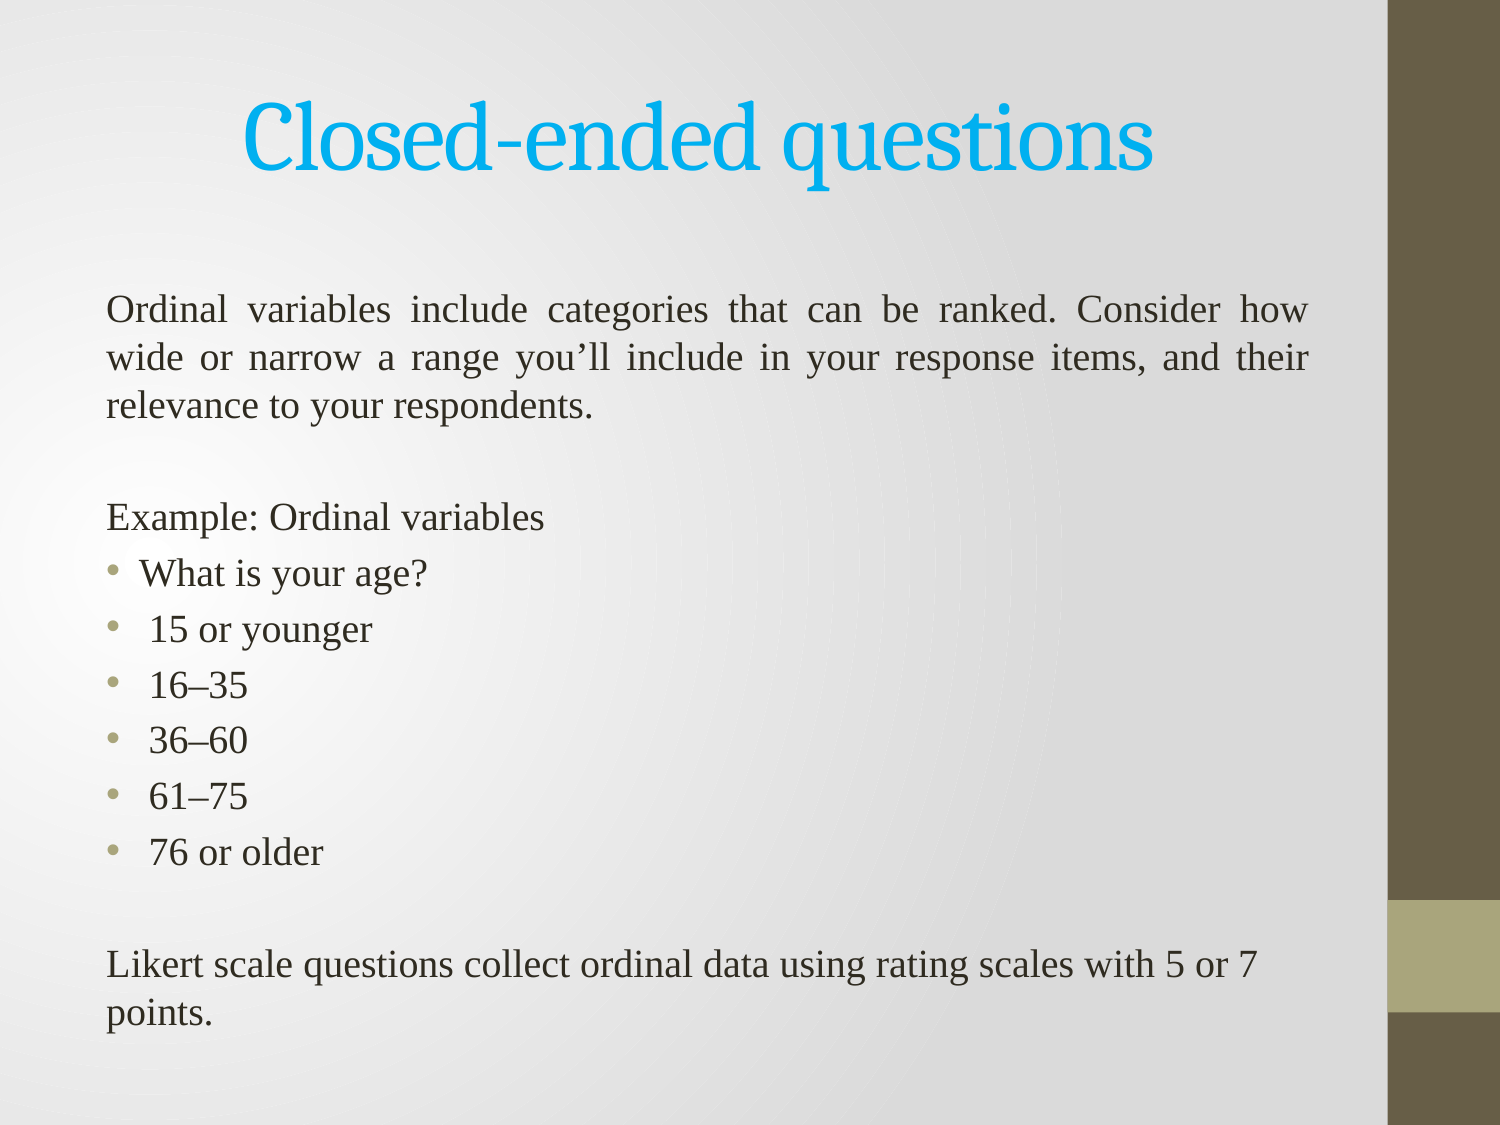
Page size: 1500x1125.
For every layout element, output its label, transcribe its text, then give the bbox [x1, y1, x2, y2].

list Ordinal variables include categories that can be ranked. Consider how wide or narrow a range you’ll include in your response items, and their relevance to your respondents. Example: Ordinal variables What is your age? 15 or younger 16–35 36–60 61–75 76 or older Likert scale questions collect ordinal data using rating scales with 5 or 7 points. [75, 275, 1325, 1050]
title Closed-ended questions [75, 99, 1325, 275]
